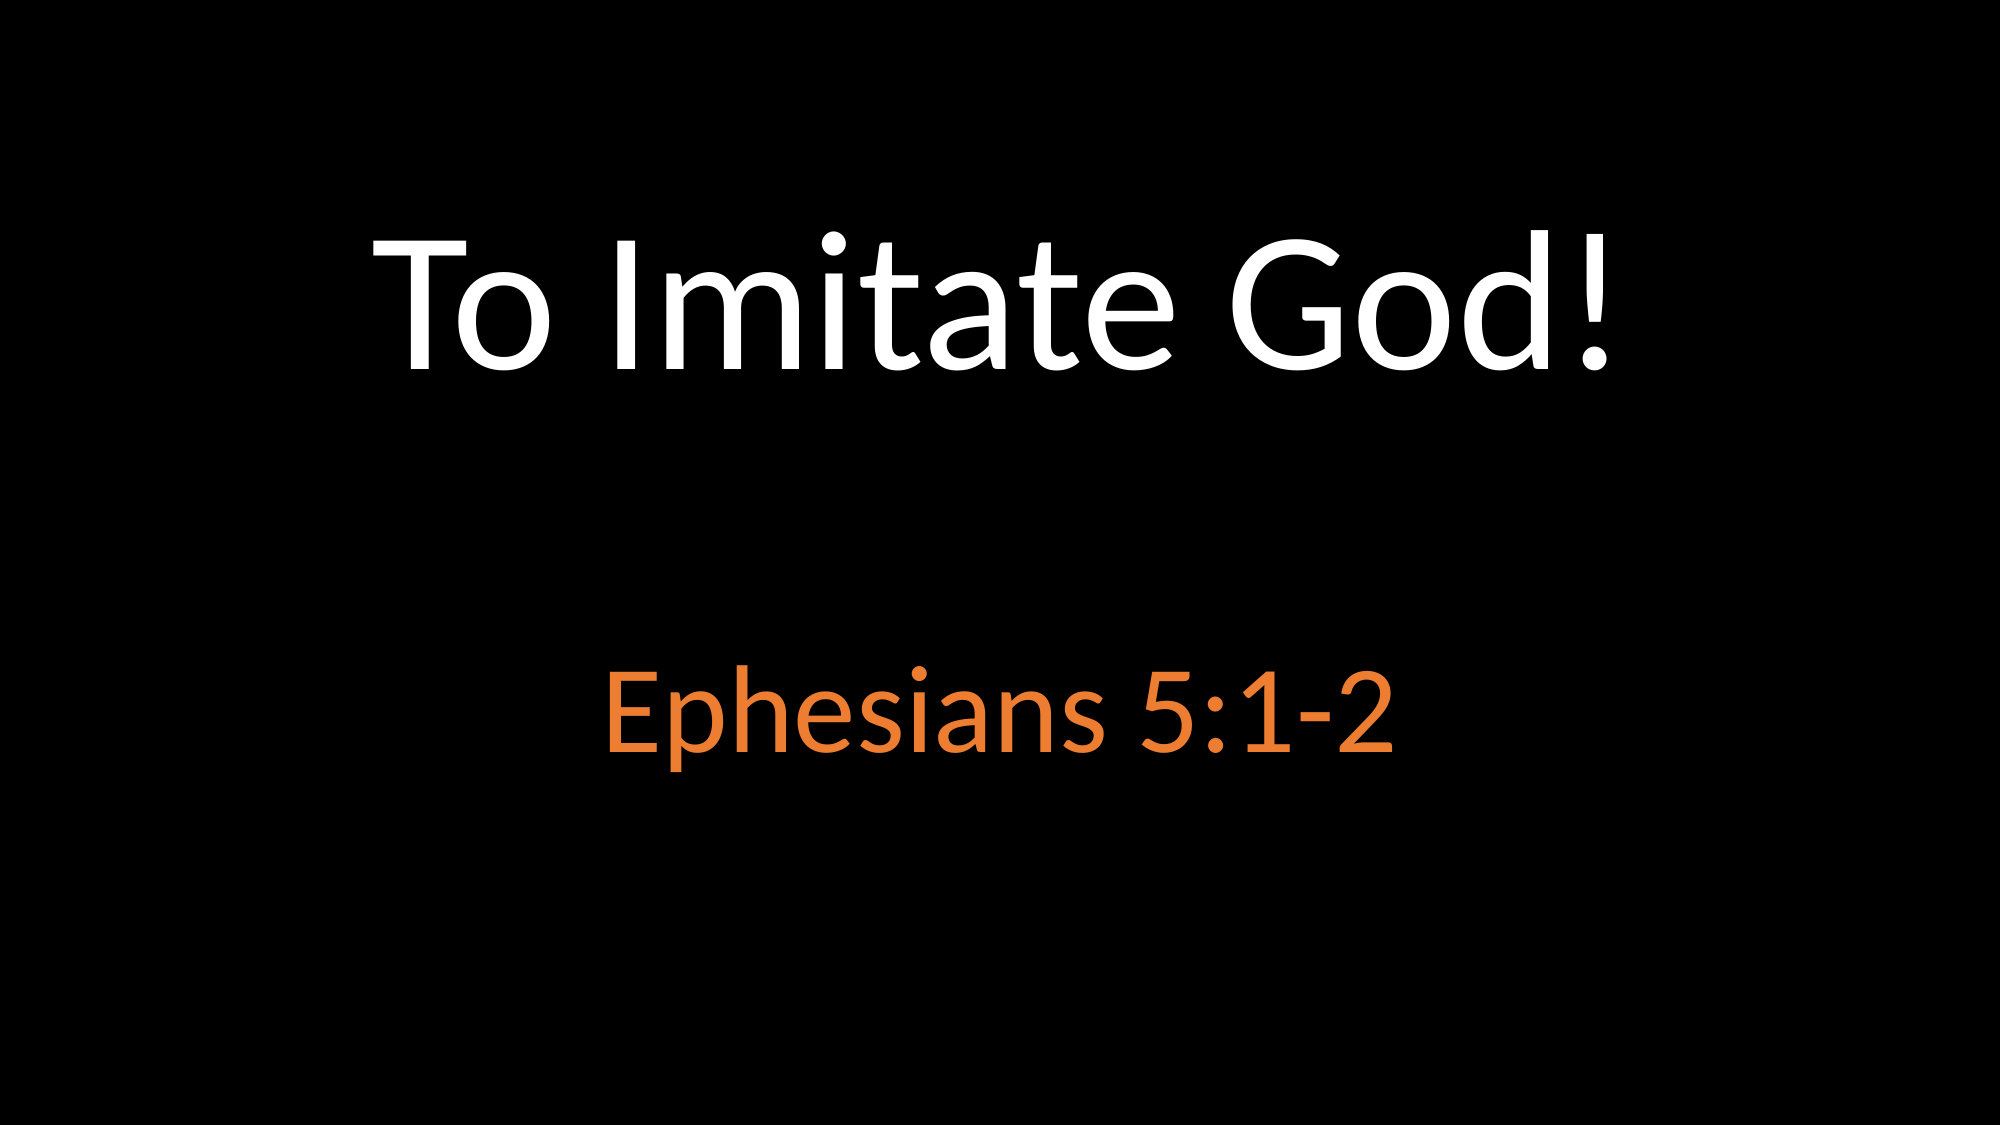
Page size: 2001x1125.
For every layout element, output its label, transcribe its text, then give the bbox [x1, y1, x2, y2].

subtitle Ephesians 5:1-2 [249, 575, 1750, 848]
title To Imitate God! [249, 33, 1750, 575]
